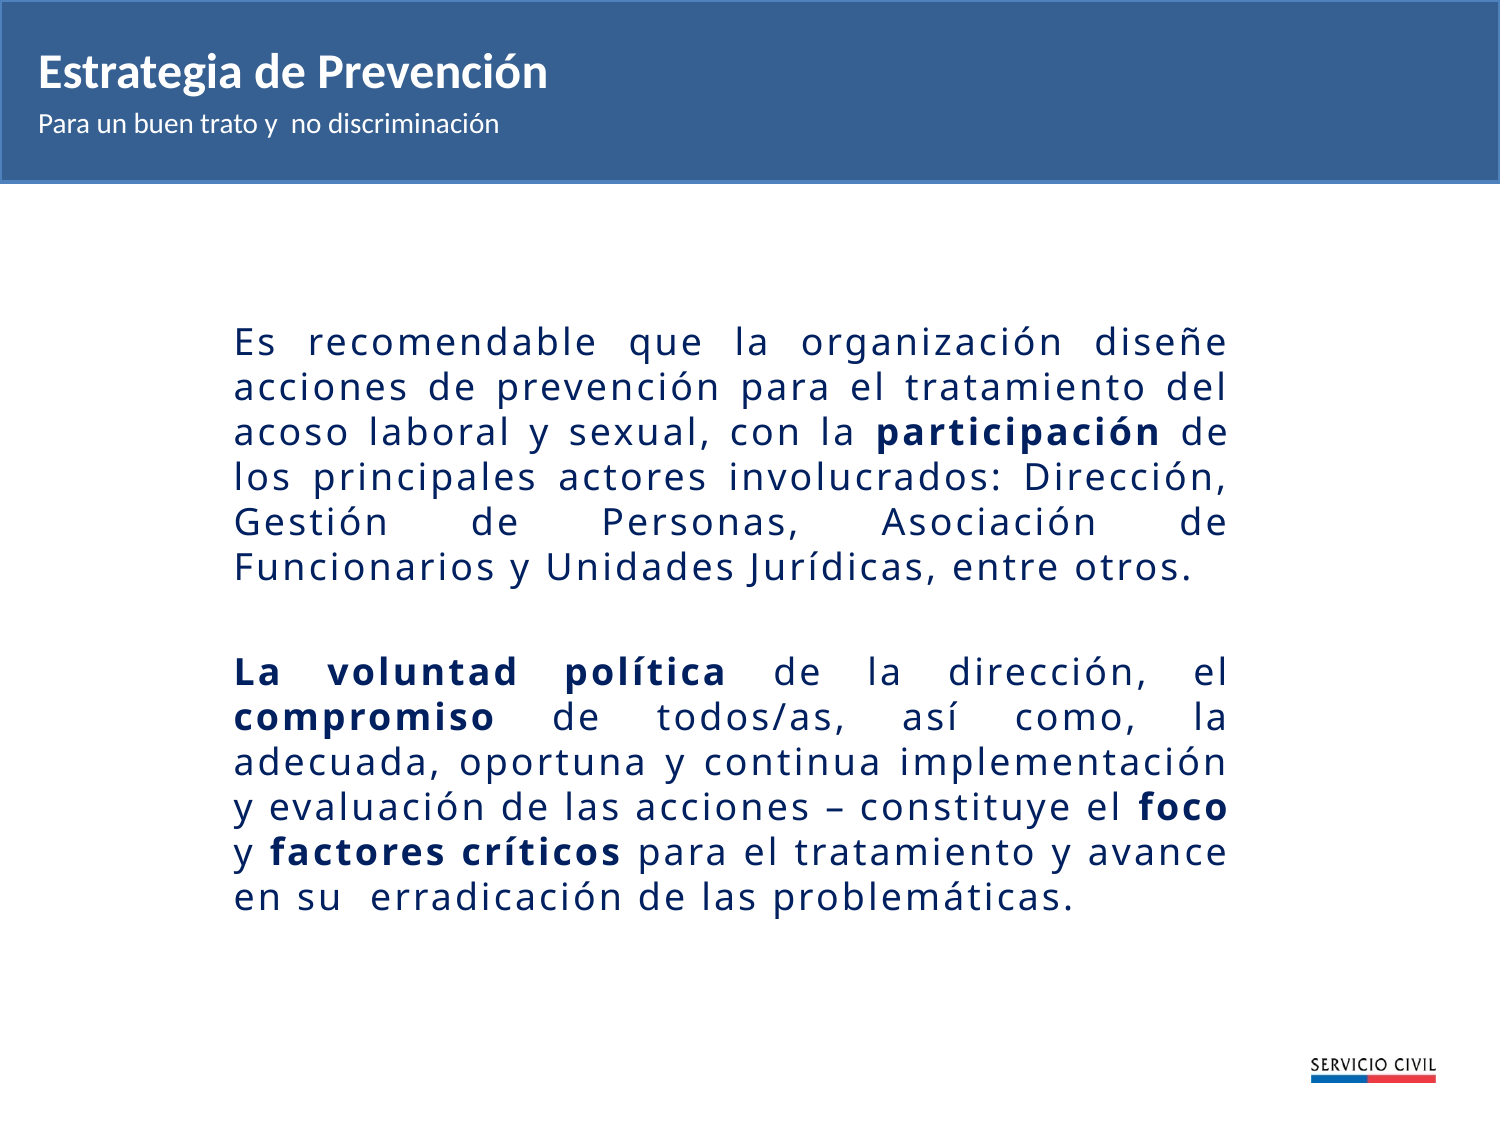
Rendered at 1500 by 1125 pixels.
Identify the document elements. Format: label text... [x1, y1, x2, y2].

picture [1311, 1058, 1436, 1083]
list Estrategia de Prevención Para un buen trato y no discriminación [23, 30, 1500, 154]
list Es recomendable que la organización diseñe acciones de prevención para el tratamiento del acoso laboral y sexual, con la participación de los principales actores involucrados: Dirección, Gestión de Personas, Asociación de Funcionarios y Unidades Jurídicas, entre otros. La voluntad política de la dirección, el compromiso de todos/as, así como, la adecuada, oportuna y continua implementación y evaluación de las acciones – constituye el foco y factores críticos para el tratamiento y avance en su erradicación de las problemáticas. [218, 255, 1247, 941]
